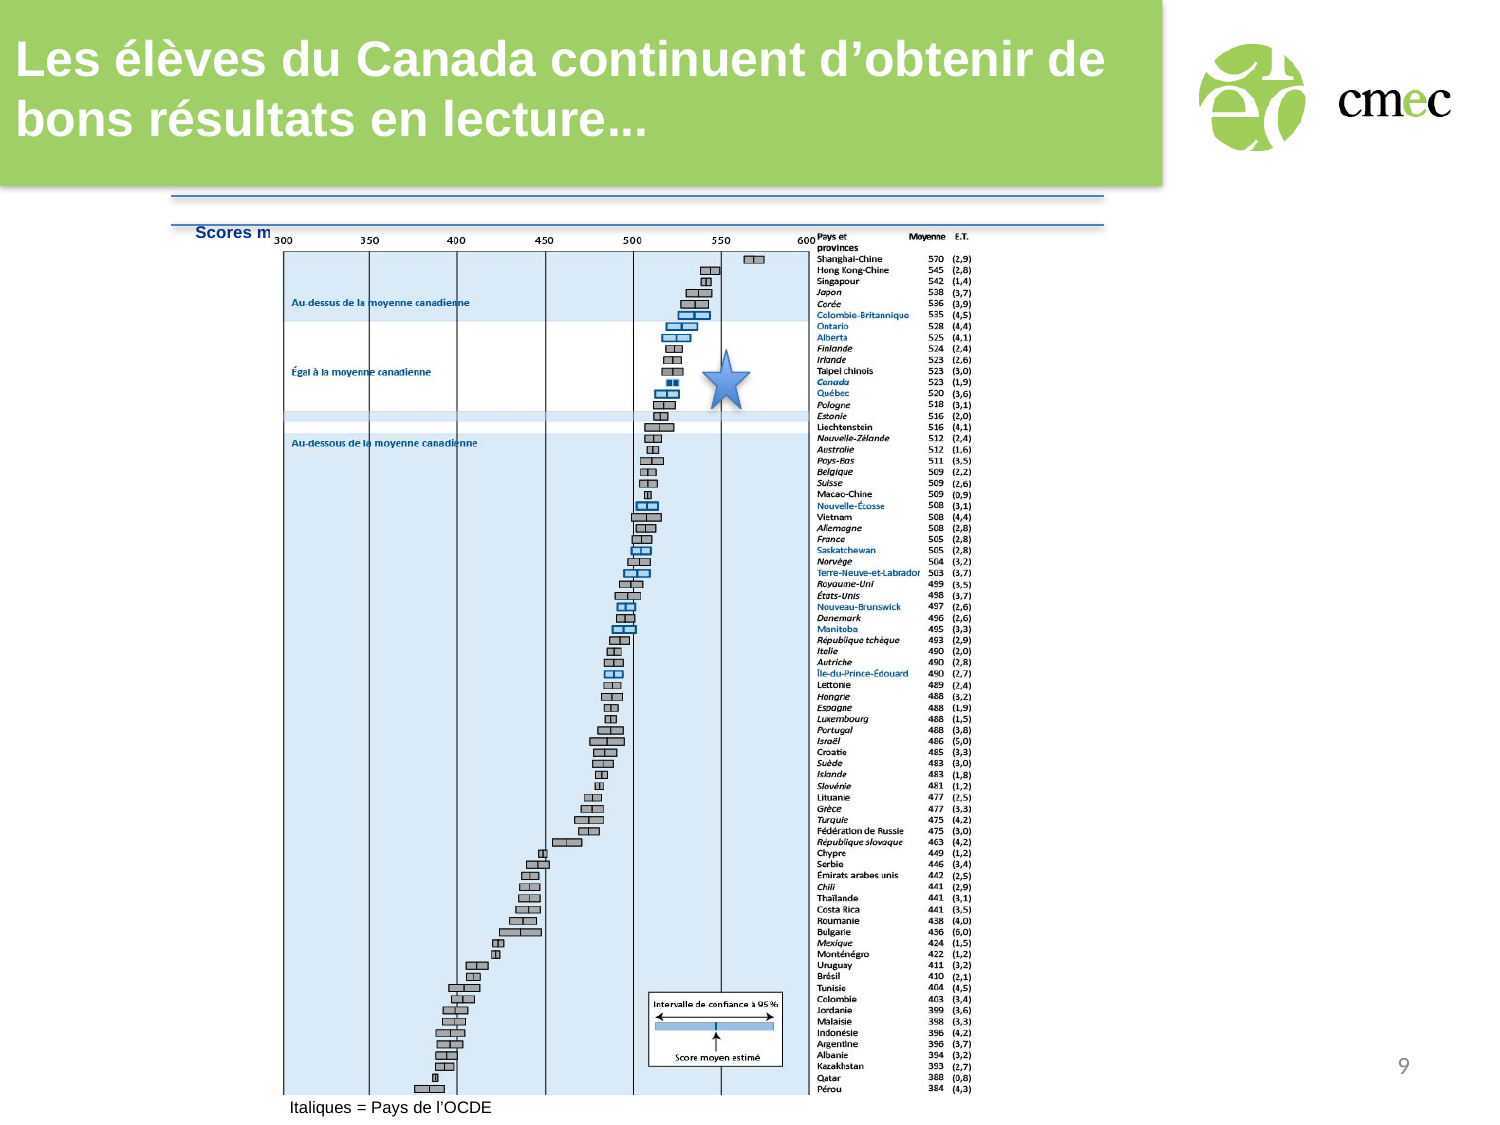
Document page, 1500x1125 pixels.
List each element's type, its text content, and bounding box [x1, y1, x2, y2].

title Les élèves du Canada continuent d’obtenir de bons résultats en lecture... [0, 19, 1199, 173]
text_box Scores moyens estimés et intervalles de confiance pour les pays et les provinces – LECTURE [171, 192, 1152, 261]
slide_number 9 [1325, 1034, 1425, 1095]
picture [1199, 44, 1451, 151]
picture [269, 226, 975, 1096]
text_box Italiques = Pays de l’OCDE [274, 1103, 630, 1125]
